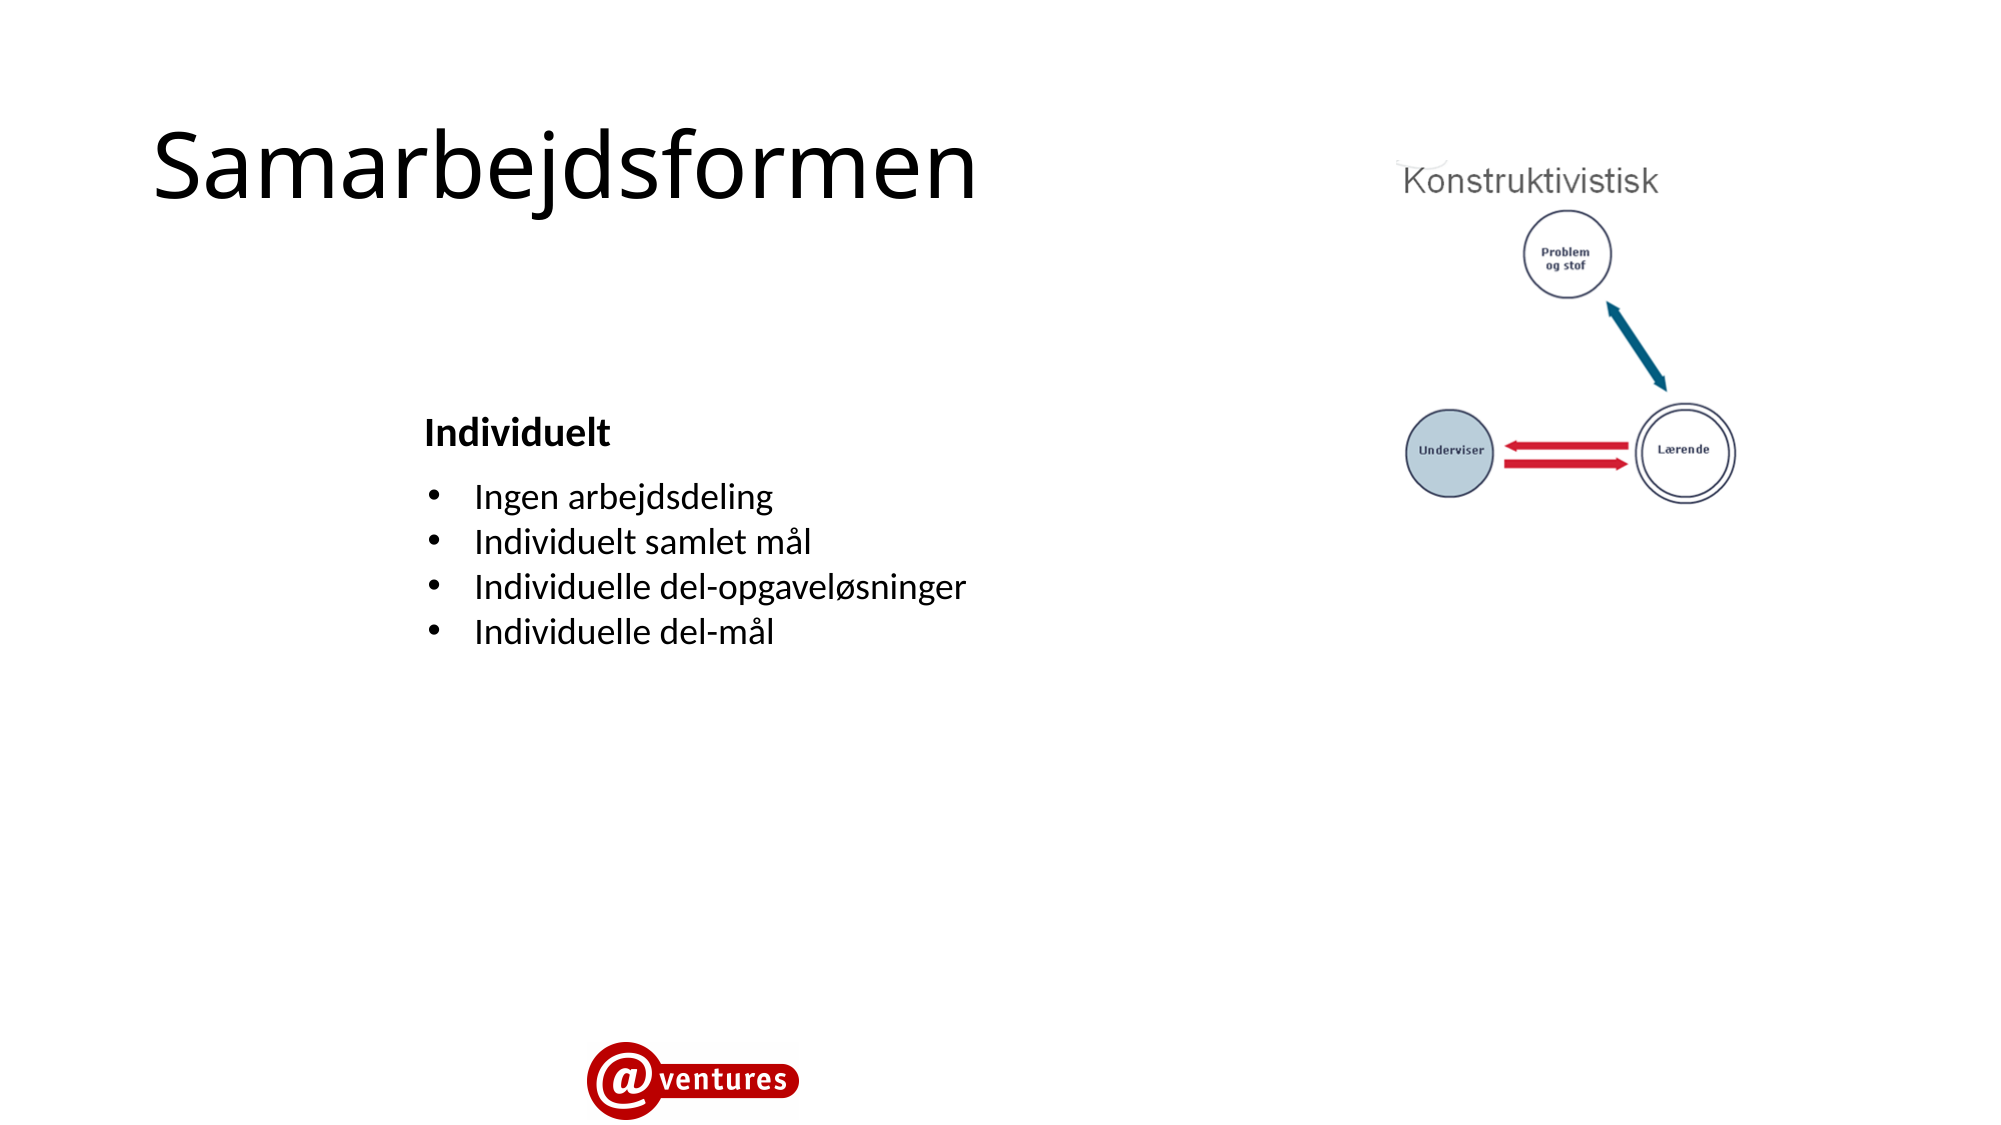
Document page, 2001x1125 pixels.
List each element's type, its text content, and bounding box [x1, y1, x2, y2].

picture [1396, 160, 1750, 508]
picture [587, 1042, 799, 1120]
text_box Individuelt [409, 397, 1396, 462]
text_box Ingen arbejdsdeling Individuelt samlet mål Individuelle del-opgaveløsninger Individuelle del-mål [412, 464, 983, 660]
title Samarbejdsformen [137, 59, 1863, 278]
